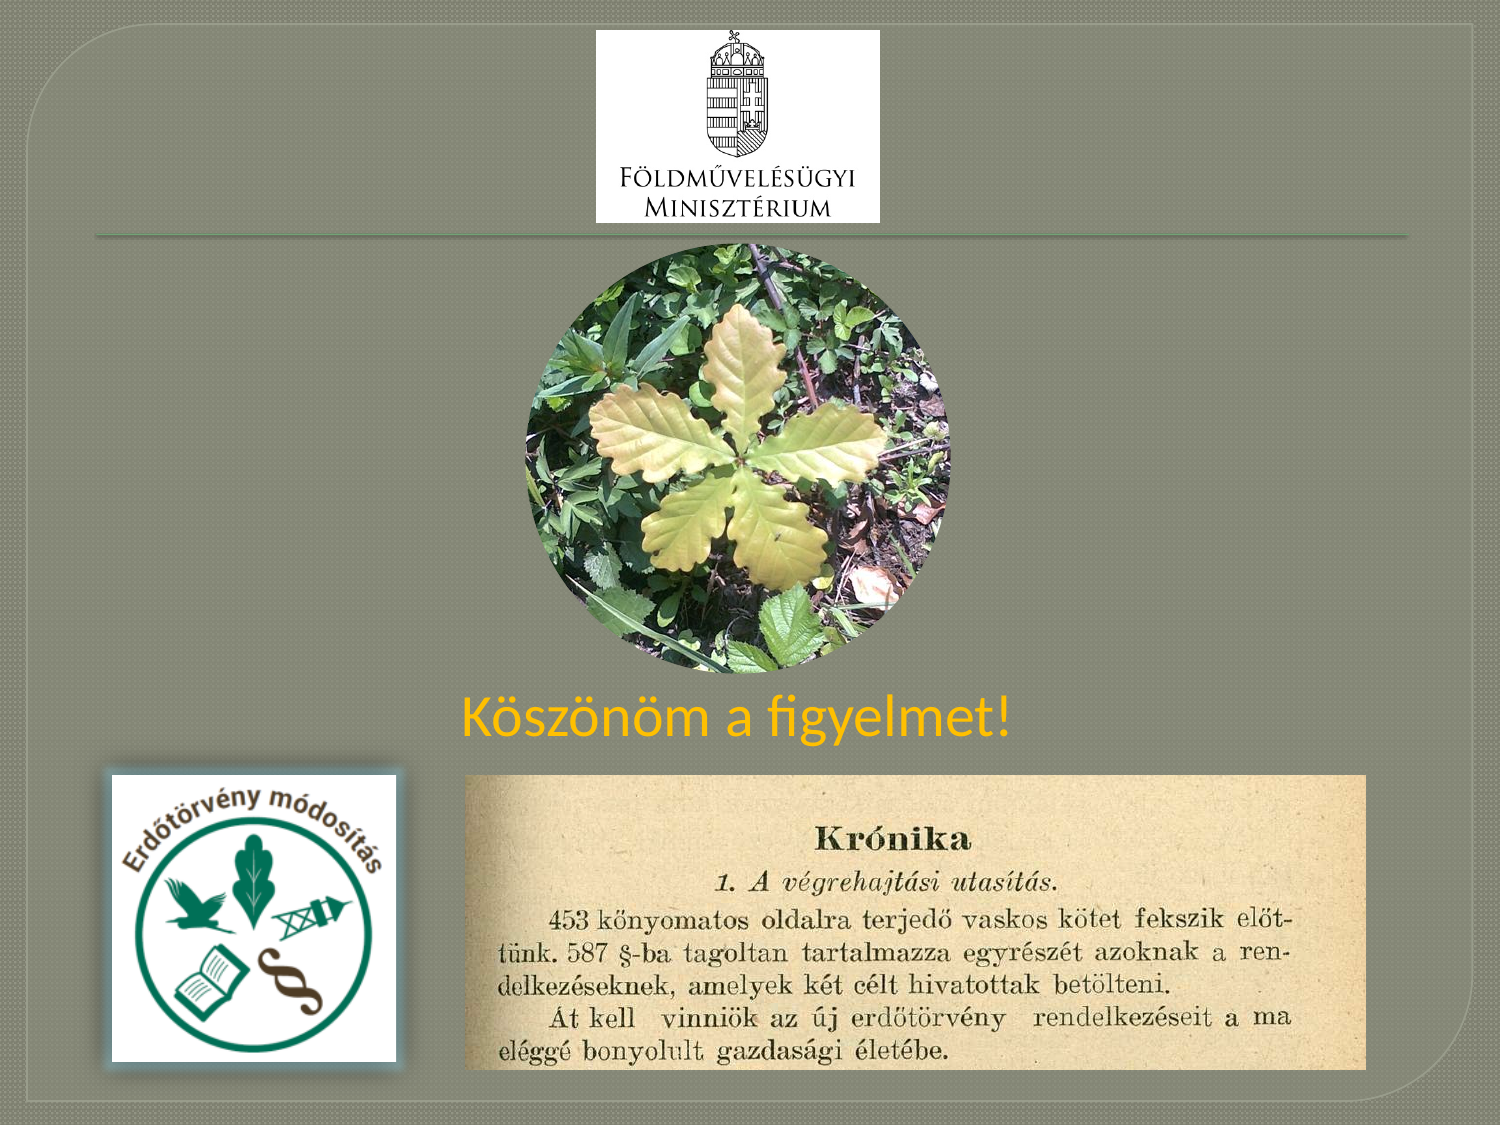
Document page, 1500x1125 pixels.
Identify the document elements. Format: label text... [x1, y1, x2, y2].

picture [111, 774, 397, 1063]
picture [596, 30, 881, 224]
picture [465, 774, 1366, 1070]
subtitle Köszönöm a figyelmet! [17, 668, 1459, 757]
picture [525, 243, 951, 674]
